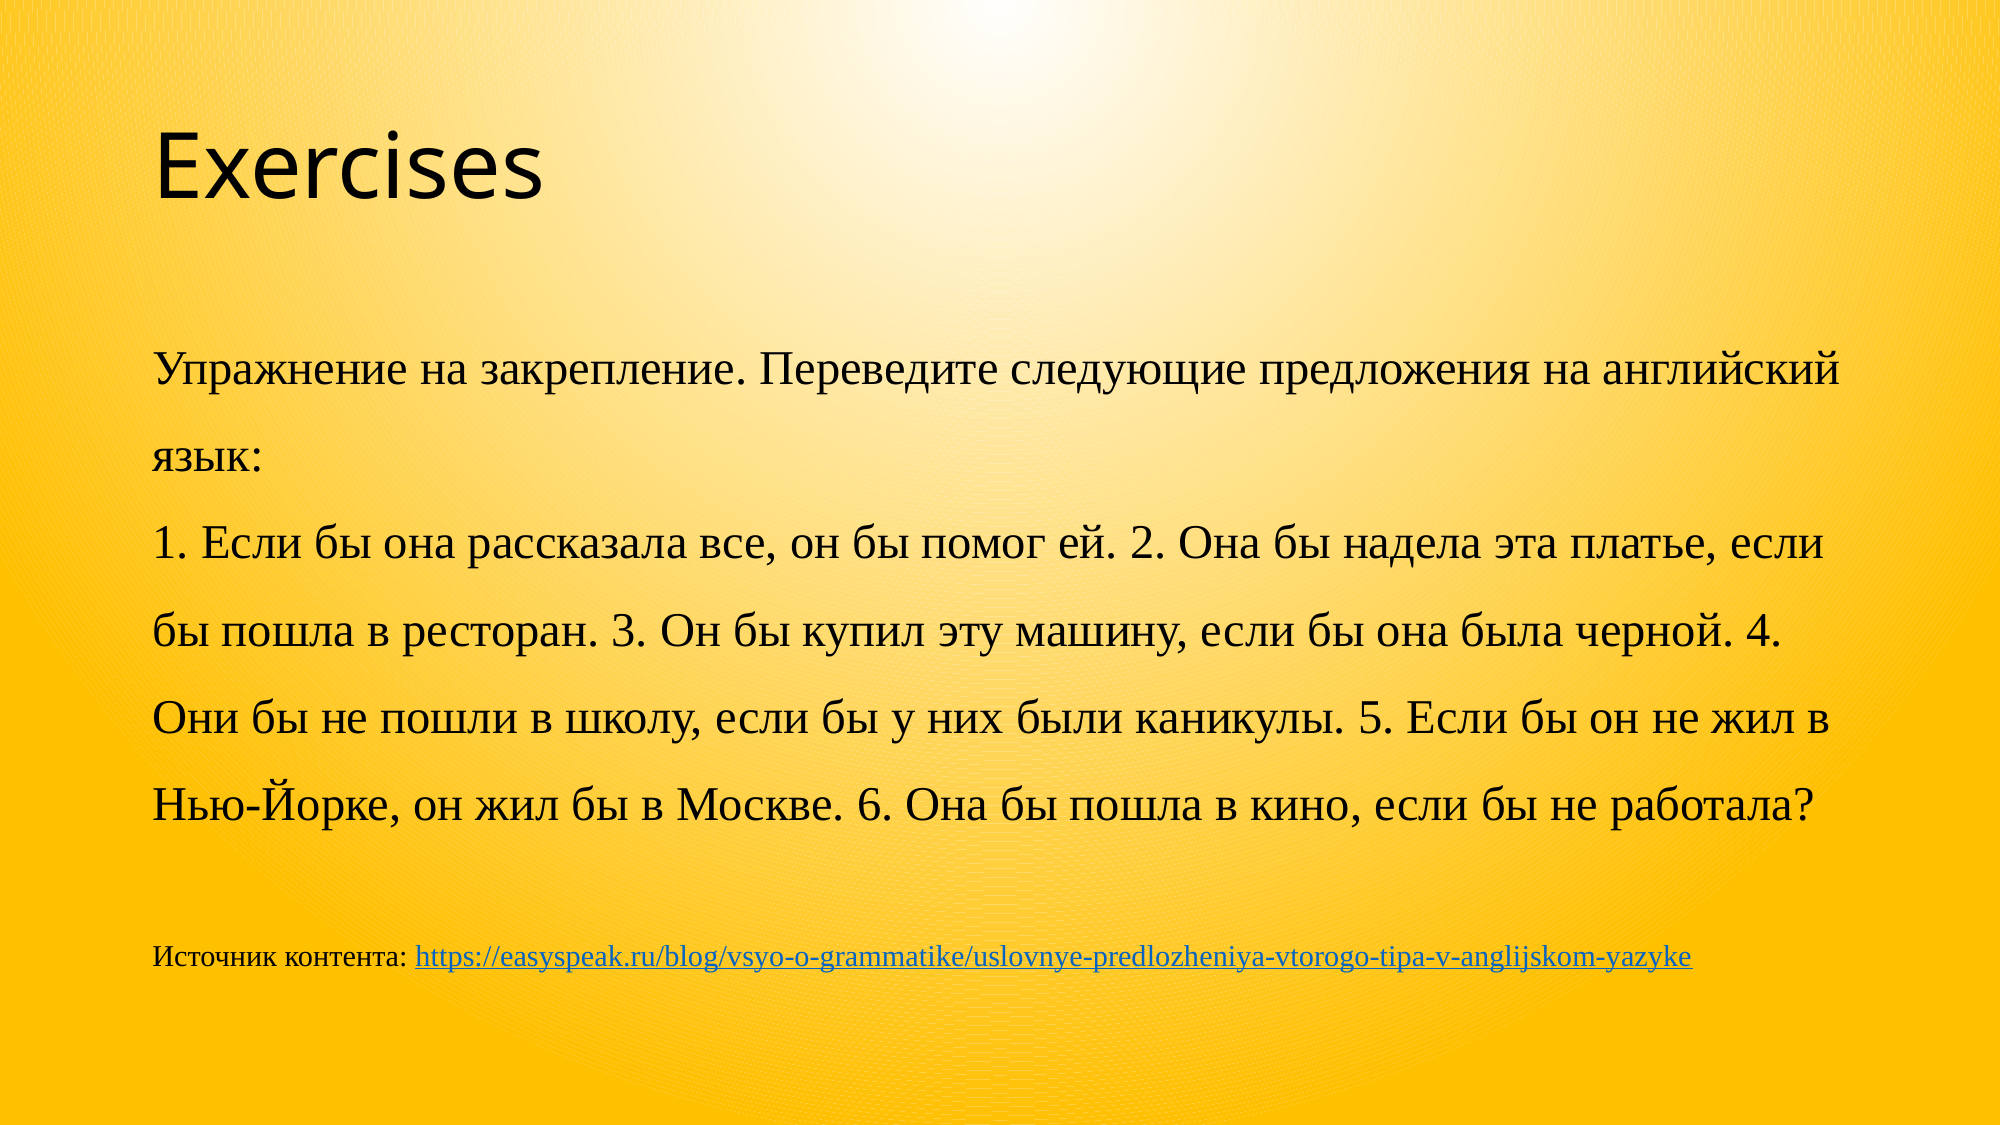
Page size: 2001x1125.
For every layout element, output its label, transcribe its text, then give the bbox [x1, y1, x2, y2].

title Exercises [137, 59, 1863, 278]
list Упражнение на закрепление. Переведите следующие предложения на английский язык: 1. Если бы она рассказала все, он бы помог ей. 2. Она бы надела эта платье, если бы пошла в ресторан. 3. Он бы купил эту машину, если бы она была черной. 4. Они бы не пошли в школу, если бы у них были каникулы. 5. Если бы он не жил в Нью-Йорке, он жил бы в Москве. 6. Она бы пошла в кино, если бы не работала? Источник контента: https://easyspeak.ru/blog/vsyo-o-grammatike/uslovnye-predlozheniya-vtorogo-tipa-v-anglijskom-yazyke [137, 299, 1863, 1014]
